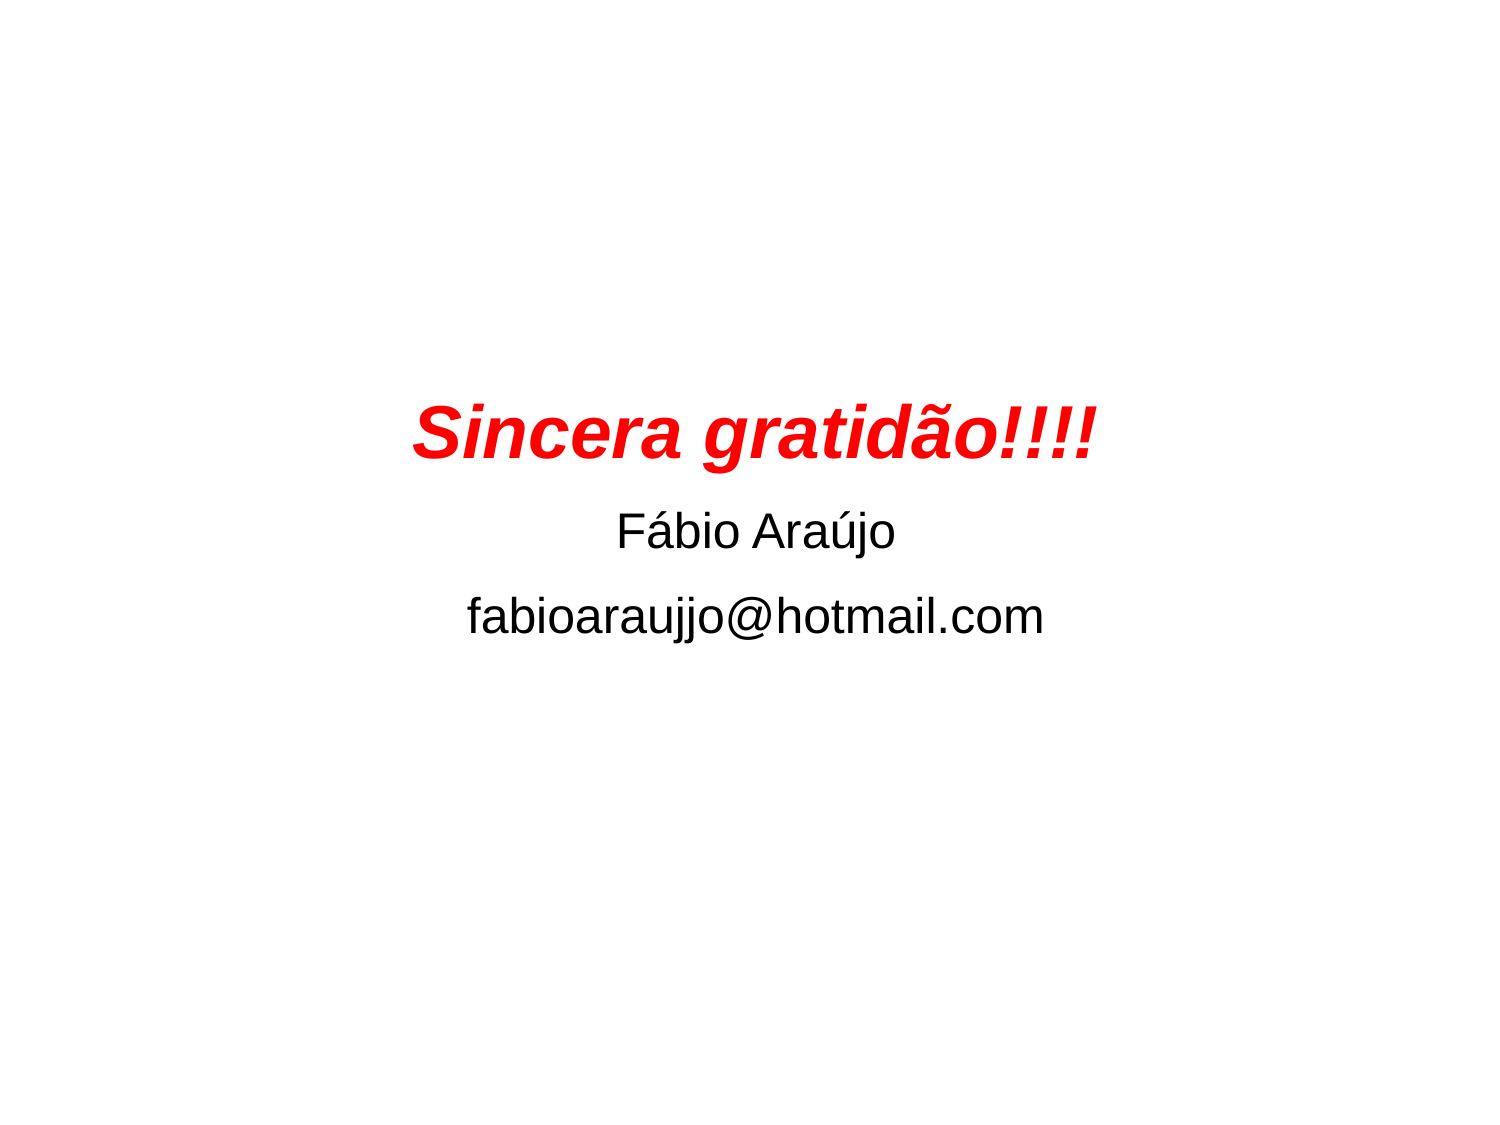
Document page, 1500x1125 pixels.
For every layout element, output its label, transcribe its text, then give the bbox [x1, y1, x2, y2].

text_box Sincera gratidão!!!! Fábio Araújo fabioaraujjo@hotmail.com [5, 375, 1500, 651]
